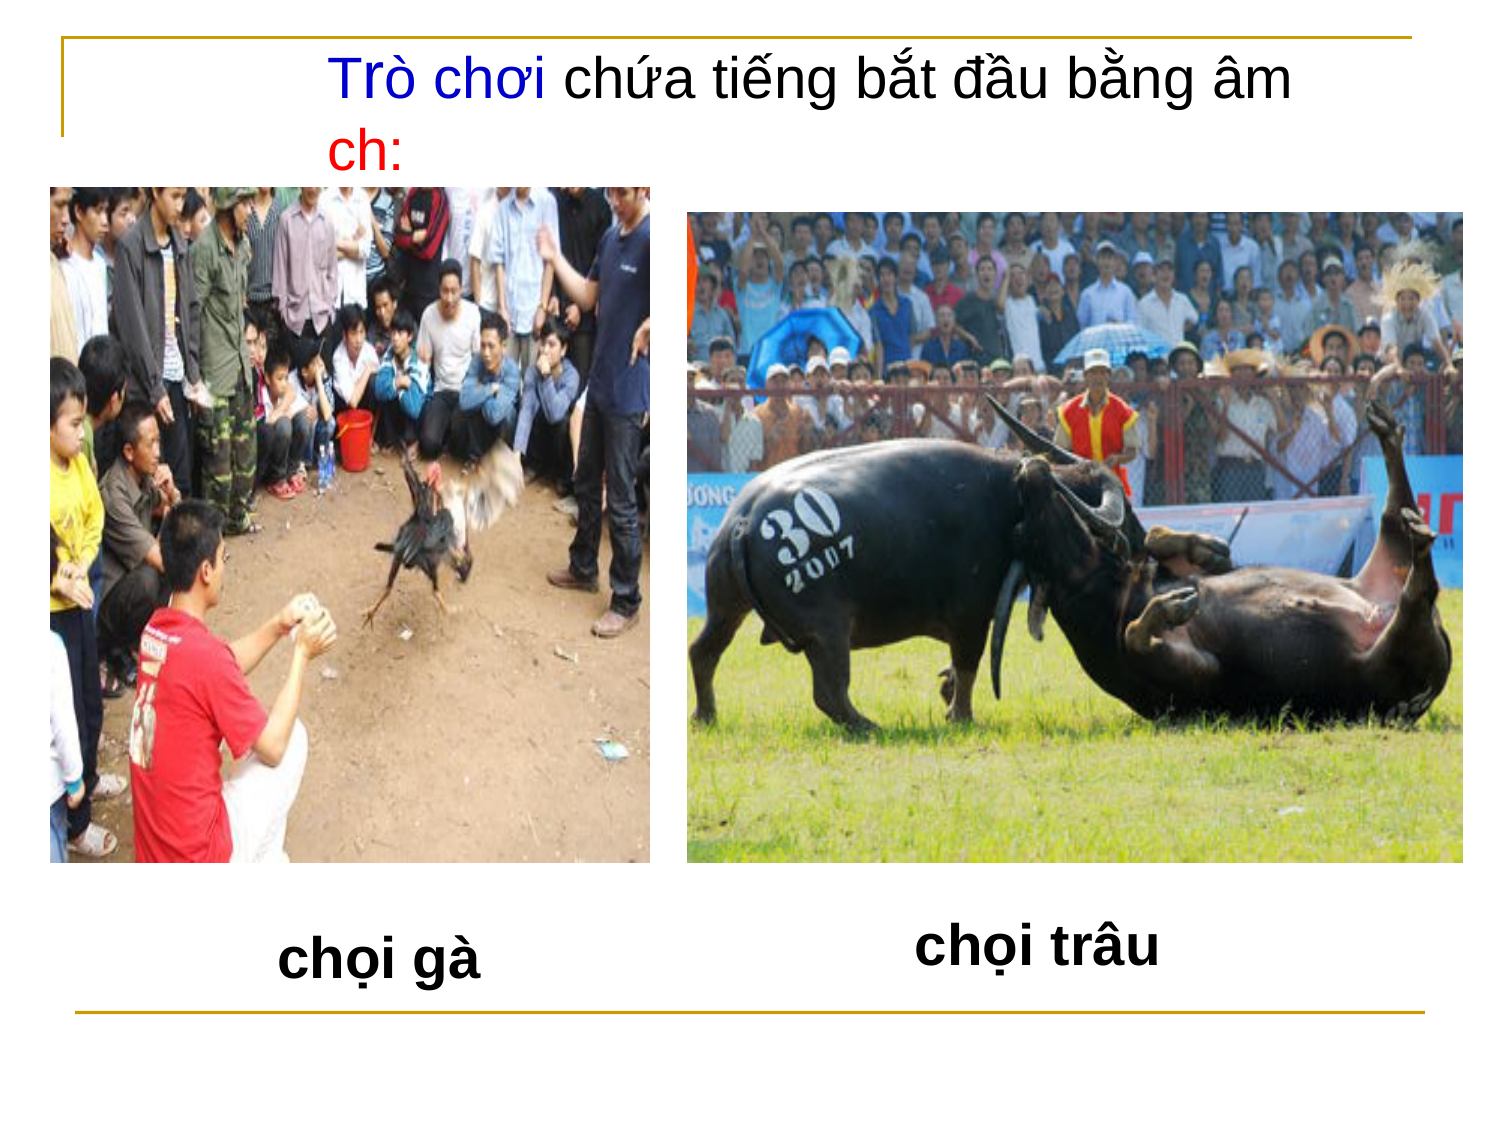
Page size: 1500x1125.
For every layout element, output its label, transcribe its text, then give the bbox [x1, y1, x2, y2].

text_box chọi gà [262, 912, 538, 998]
text_box Trò chơi chứa tiếng bắt đầu bằng âm ch: [312, 24, 1388, 190]
picture [49, 187, 651, 863]
text_box chọi trâu [899, 900, 1263, 985]
picture [687, 212, 1463, 863]
